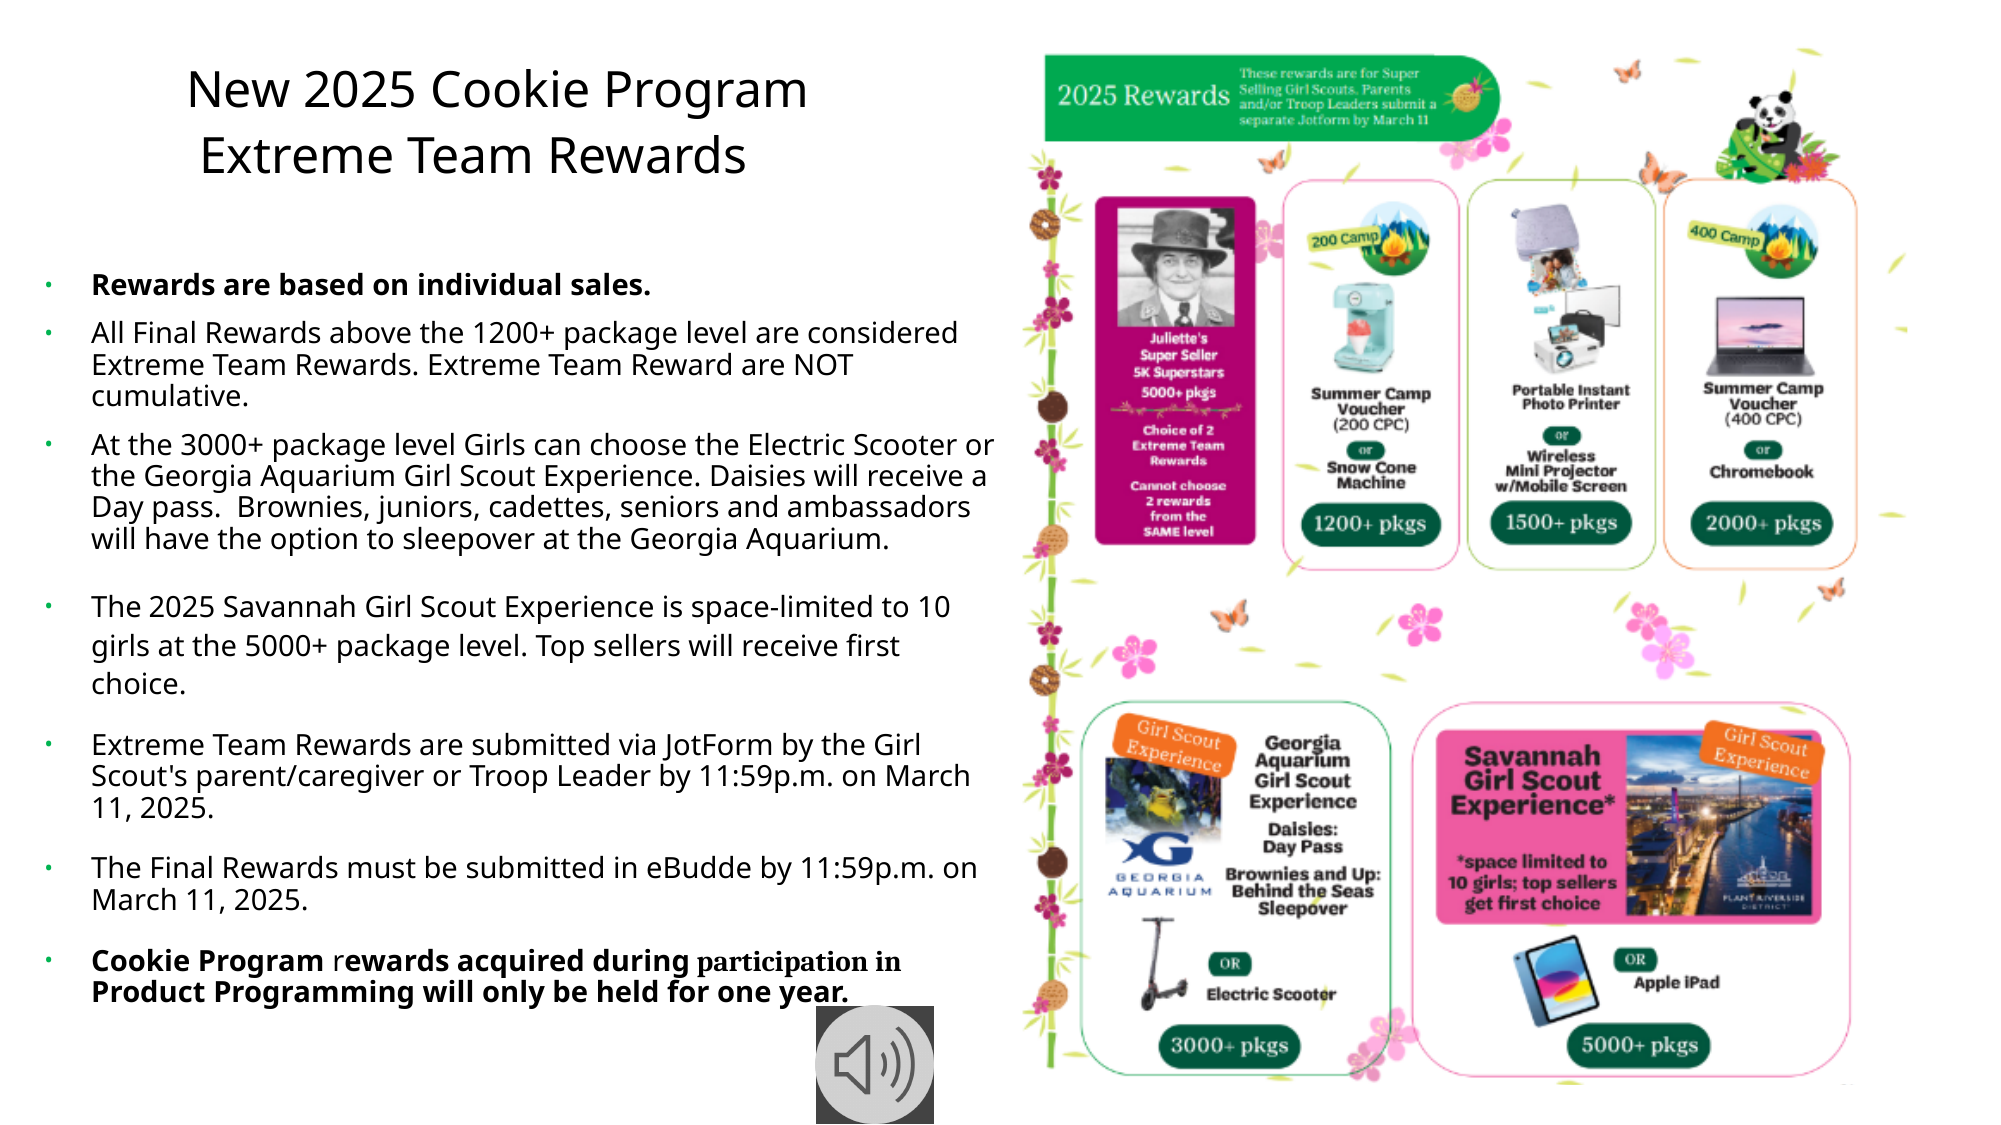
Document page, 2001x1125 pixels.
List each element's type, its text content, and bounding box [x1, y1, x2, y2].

picture [814, 1004, 936, 1125]
picture [999, 24, 1908, 1085]
text_box New 2025 Cookie Program Extreme Team Rewards [171, 27, 980, 222]
list Rewards are based on individual sales. All Final Rewards above the 1200+ package level are considered Extreme Team Rewards. Extreme Team Reward are NOT cumulative. At the 3000+ package level Girls can choose the Electric Scooter or the Georgia Aquarium Girl Scout Experience. Daisies will receive a Day pass. Brownies, juniors, cadettes, seniors and ambassadors will have the option to sleepover at the Georgia Aquarium. The 2025 Savannah Girl Scout Experience is space-limited to 10 girls at the 5000+ package level. Top sellers will receive first choice. Extreme Team Rewards are submitted via JotForm by the Girl Scout's parent/caregiver or Troop Leader by 11:59p.m. on March 11, 2025. The Final Rewards must be submitted in eBudde by 11:59p.m. on March 11, 2025. Cookie Program rewards acquired during participation in Product Programming will only be held for one year. [29, 262, 999, 1048]
